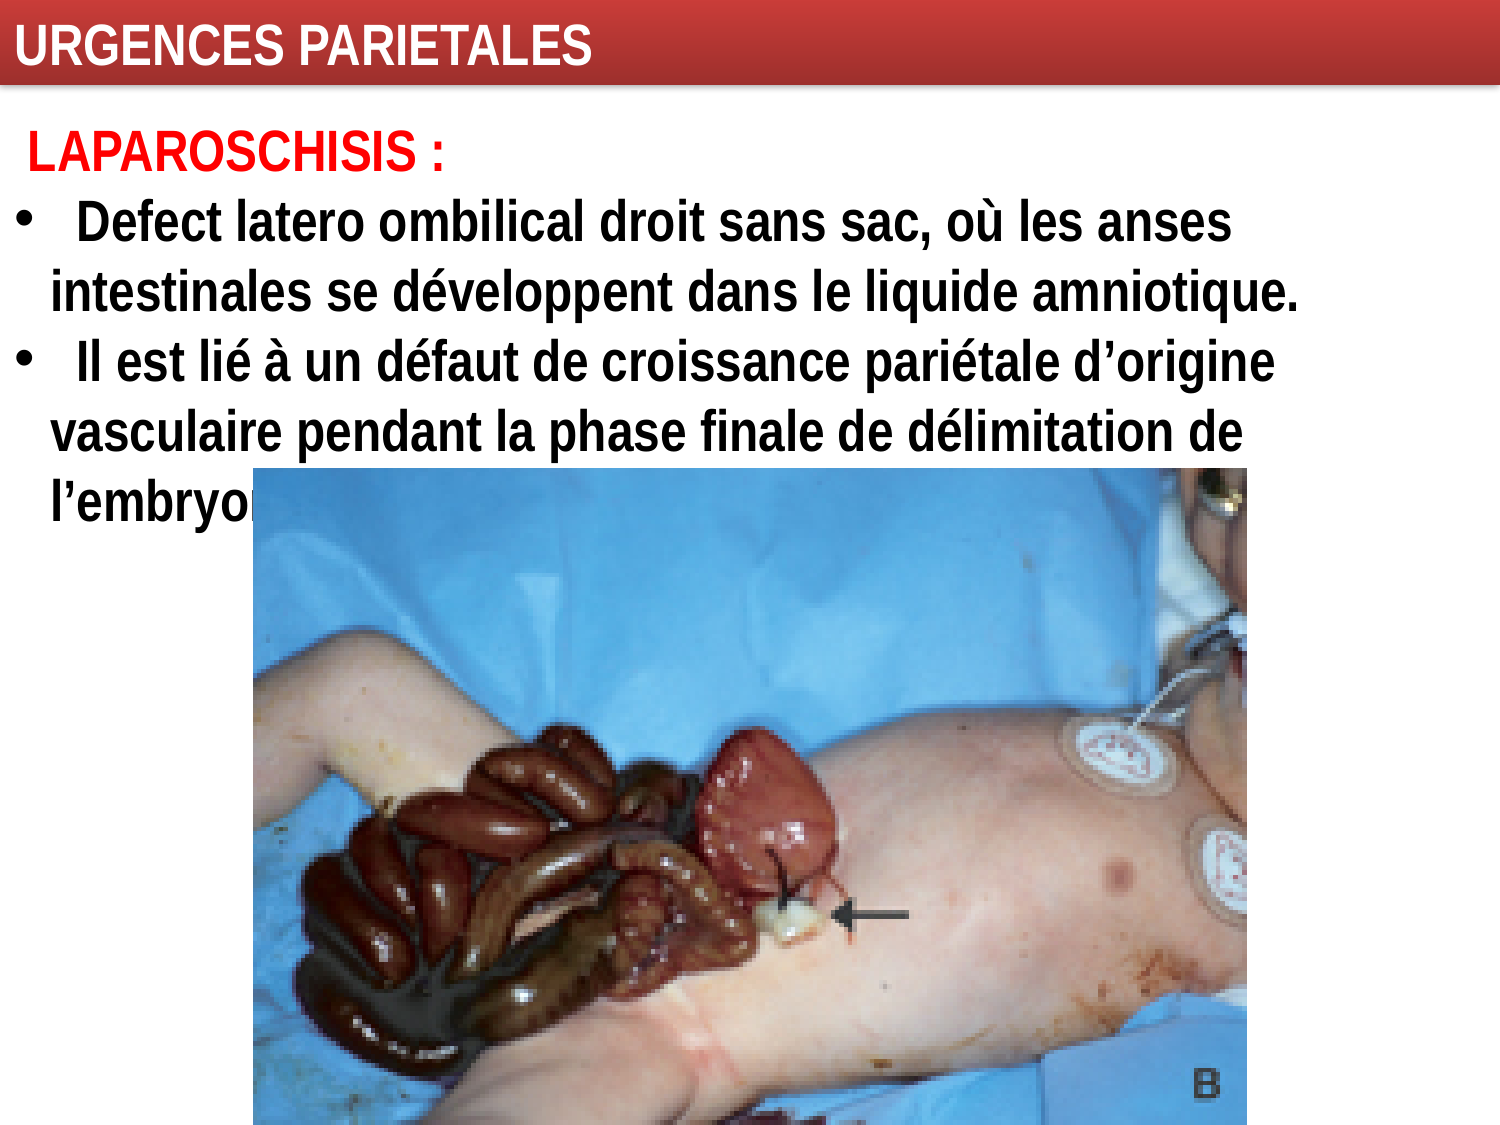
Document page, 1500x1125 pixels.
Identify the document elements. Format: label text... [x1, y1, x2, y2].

text_box URGENCES PARIETALES [0, 0, 1500, 85]
text_box LAPAROSCHISIS : Defect latero ombilical droit sans sac, où les anses intestinales se développent dans le liquide amniotique. Il est lié à un défaut de croissance pariétale d’origine vasculaire pendant la phase finale de délimitation de l’embryon. [0, 105, 1500, 540]
picture [253, 468, 1247, 1125]
